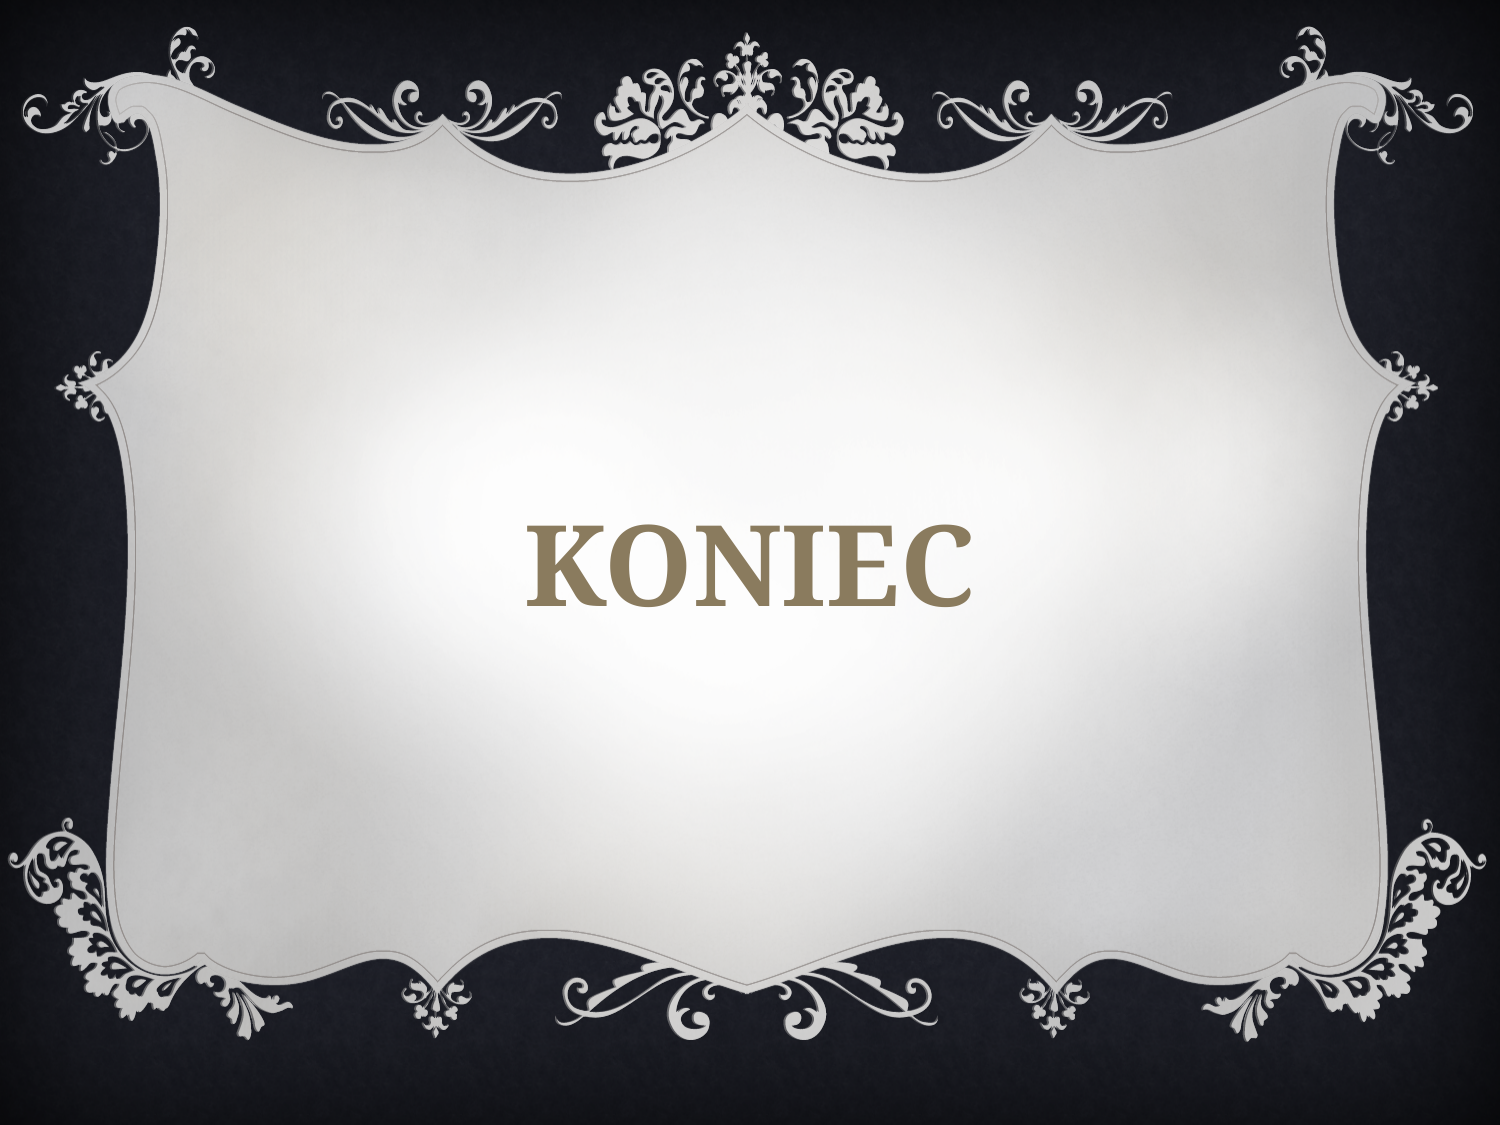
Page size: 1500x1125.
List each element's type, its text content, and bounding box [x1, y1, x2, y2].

picture [0, 0, 1500, 1125]
text_box KONIEC [509, 486, 991, 637]
